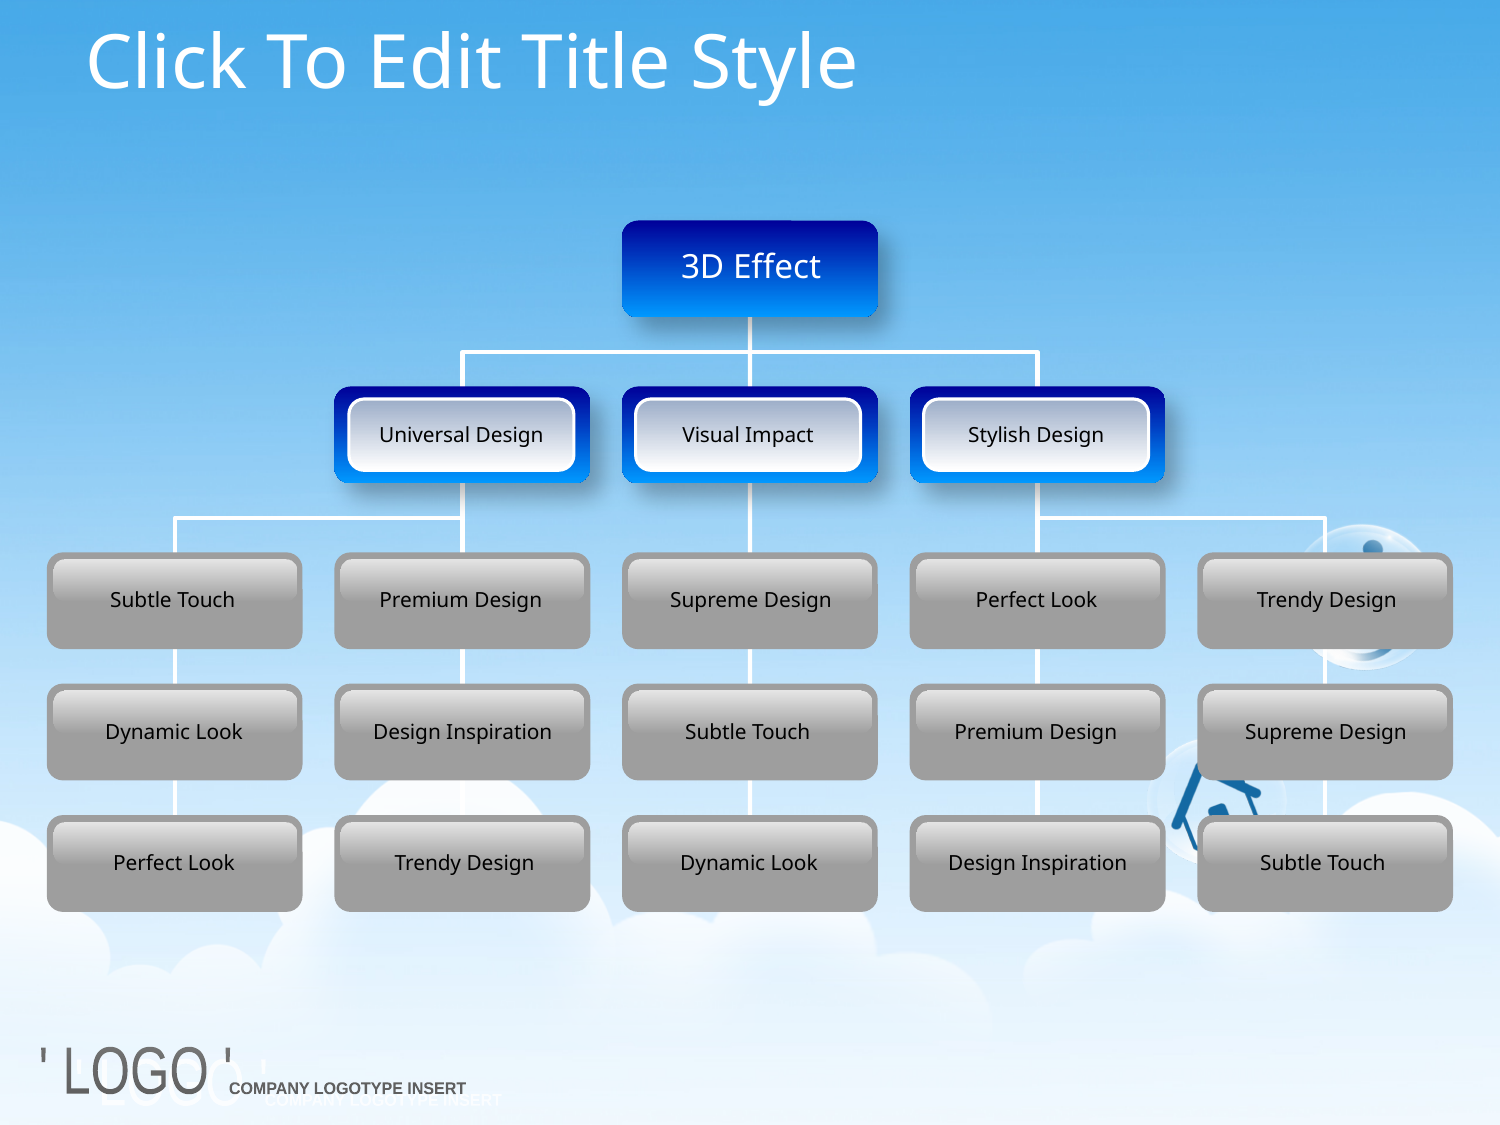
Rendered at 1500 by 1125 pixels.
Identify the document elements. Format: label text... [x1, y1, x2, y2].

title Click To Edit Title Style [70, 31, 1421, 86]
picture [0, 0, 1500, 1125]
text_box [46, 220, 1454, 913]
